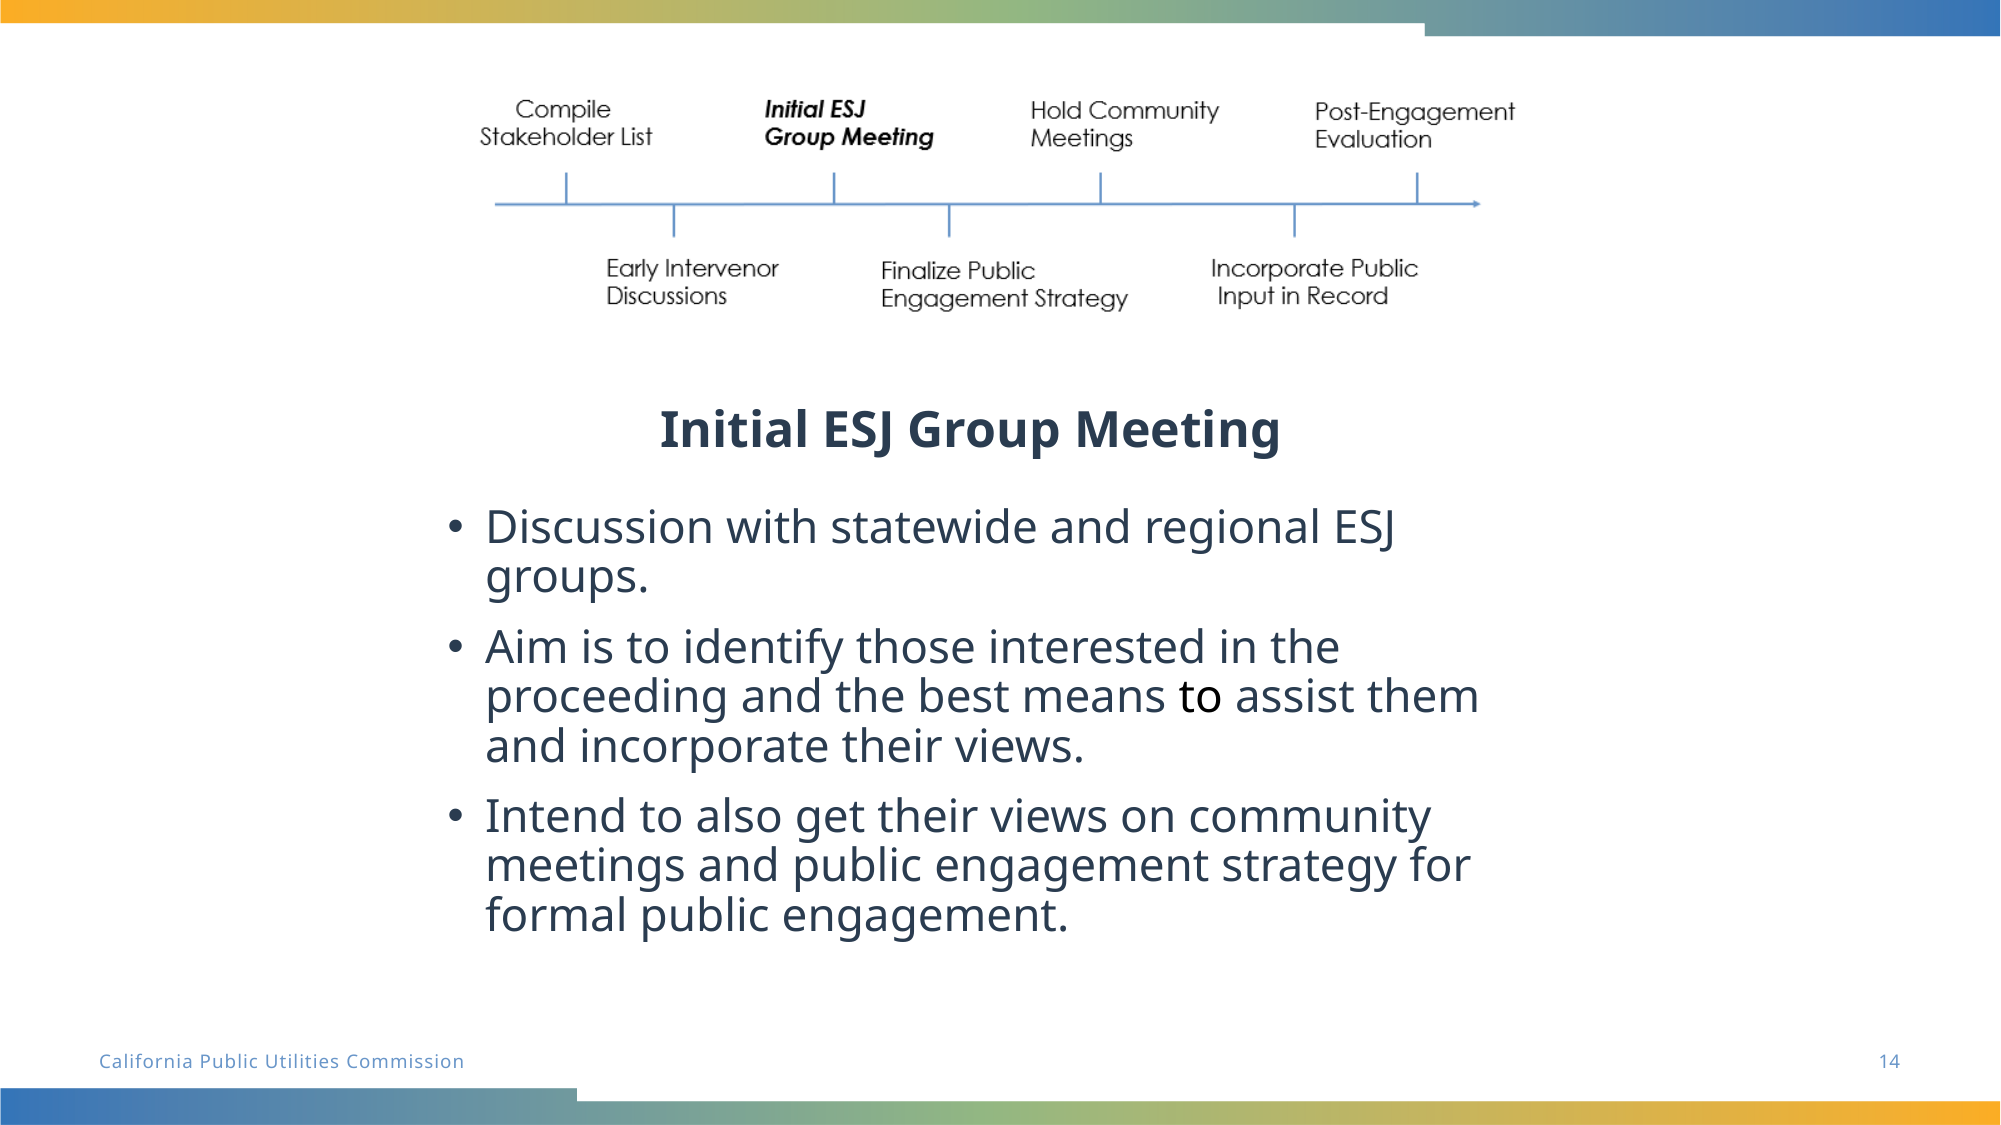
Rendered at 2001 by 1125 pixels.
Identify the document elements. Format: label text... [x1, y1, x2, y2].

title Initial ESJ Group Meeting [660, 342, 1305, 467]
picture [0, 0, 2001, 1125]
list Discussion with statewide and regional ESJ groups. Aim is to identify those interested in the proceeding and the best means to assist them and incorporate their views. Intend to also get their views on community meetings and public engagement strategy for formal public engagement. [447, 496, 1577, 952]
slide_number 14 [1837, 1050, 1900, 1080]
